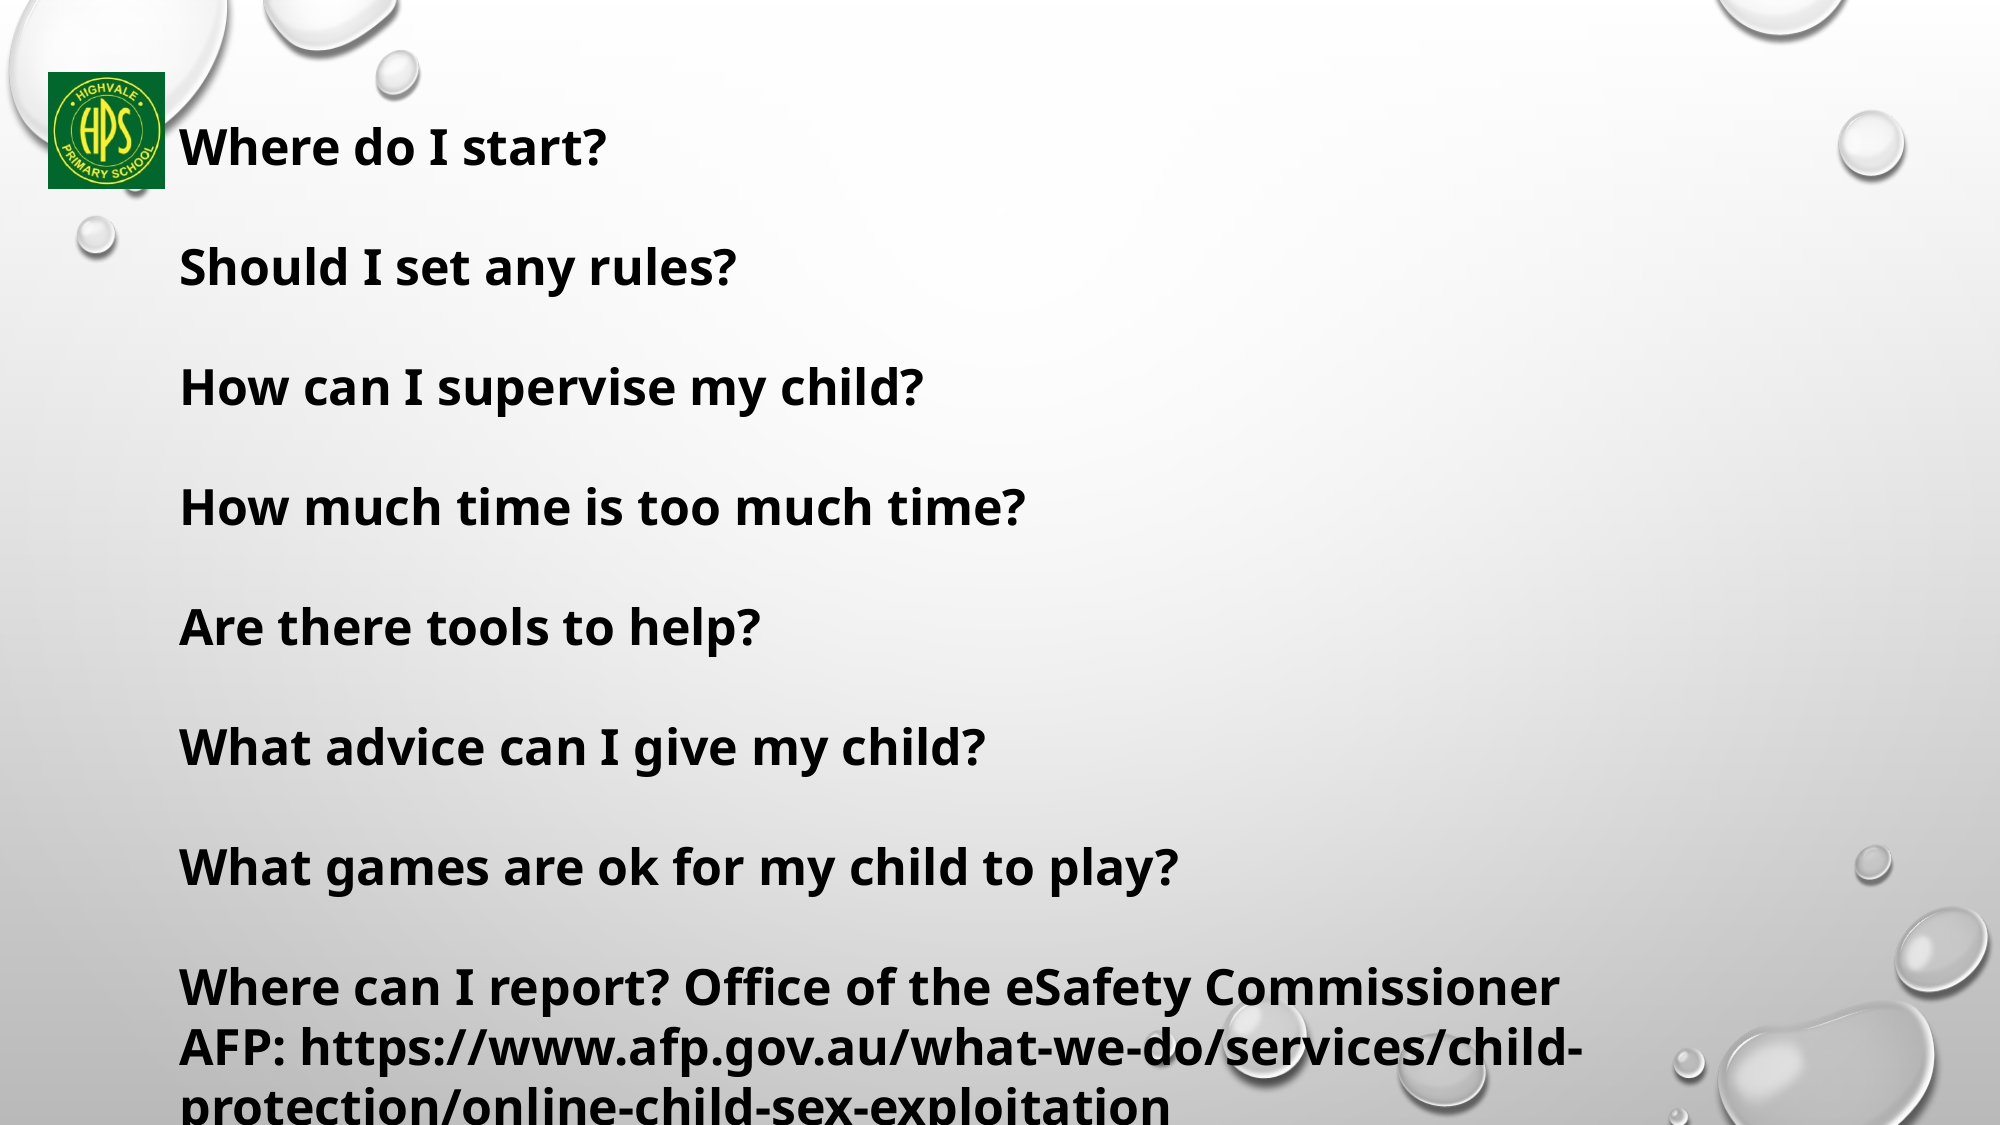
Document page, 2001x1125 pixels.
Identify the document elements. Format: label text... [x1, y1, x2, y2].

text_box Where do I start? Should I set any rules? How can I supervise my child? How much time is too much time? Are there tools to help? What advice can I give my child? What games are ok for my child to play? Where can I report? Office of the eSafety Commissioner AFP: https://www.afp.gov.au/what-we-do/services/child-protection/online-child-sex-exploitation [164, 108, 1754, 1125]
picture [0, 0, 2000, 1125]
